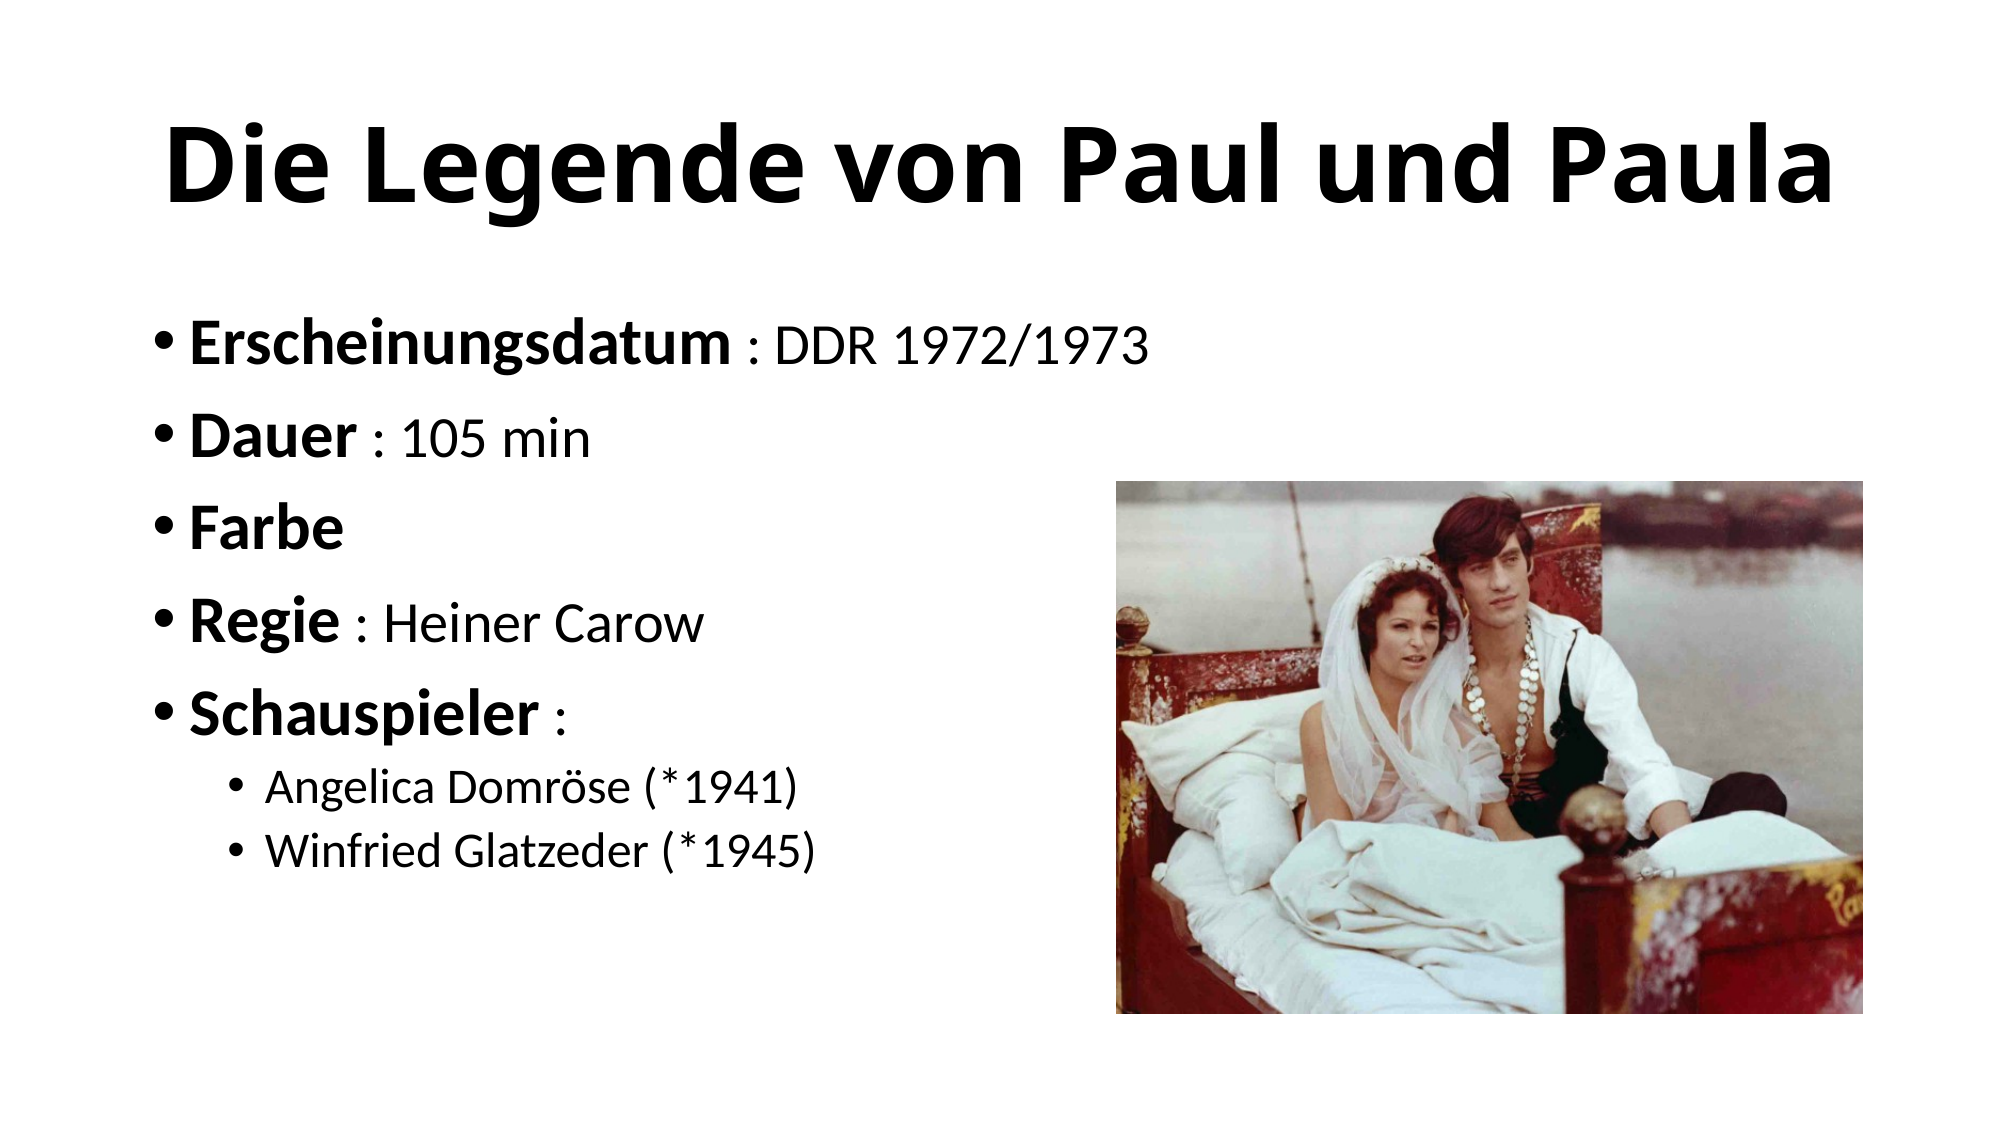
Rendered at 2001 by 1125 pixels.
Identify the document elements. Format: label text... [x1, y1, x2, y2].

title Die Legende von Paul und Paula [137, 59, 1863, 278]
list Erscheinungsdatum : DDR 1972/1973 Dauer : 105 min Farbe Regie : Heiner Carow Schauspieler : Angelica Domröse (*1941) Winfried Glatzeder (*1945) [137, 299, 1863, 1014]
picture [1116, 481, 1863, 1014]
